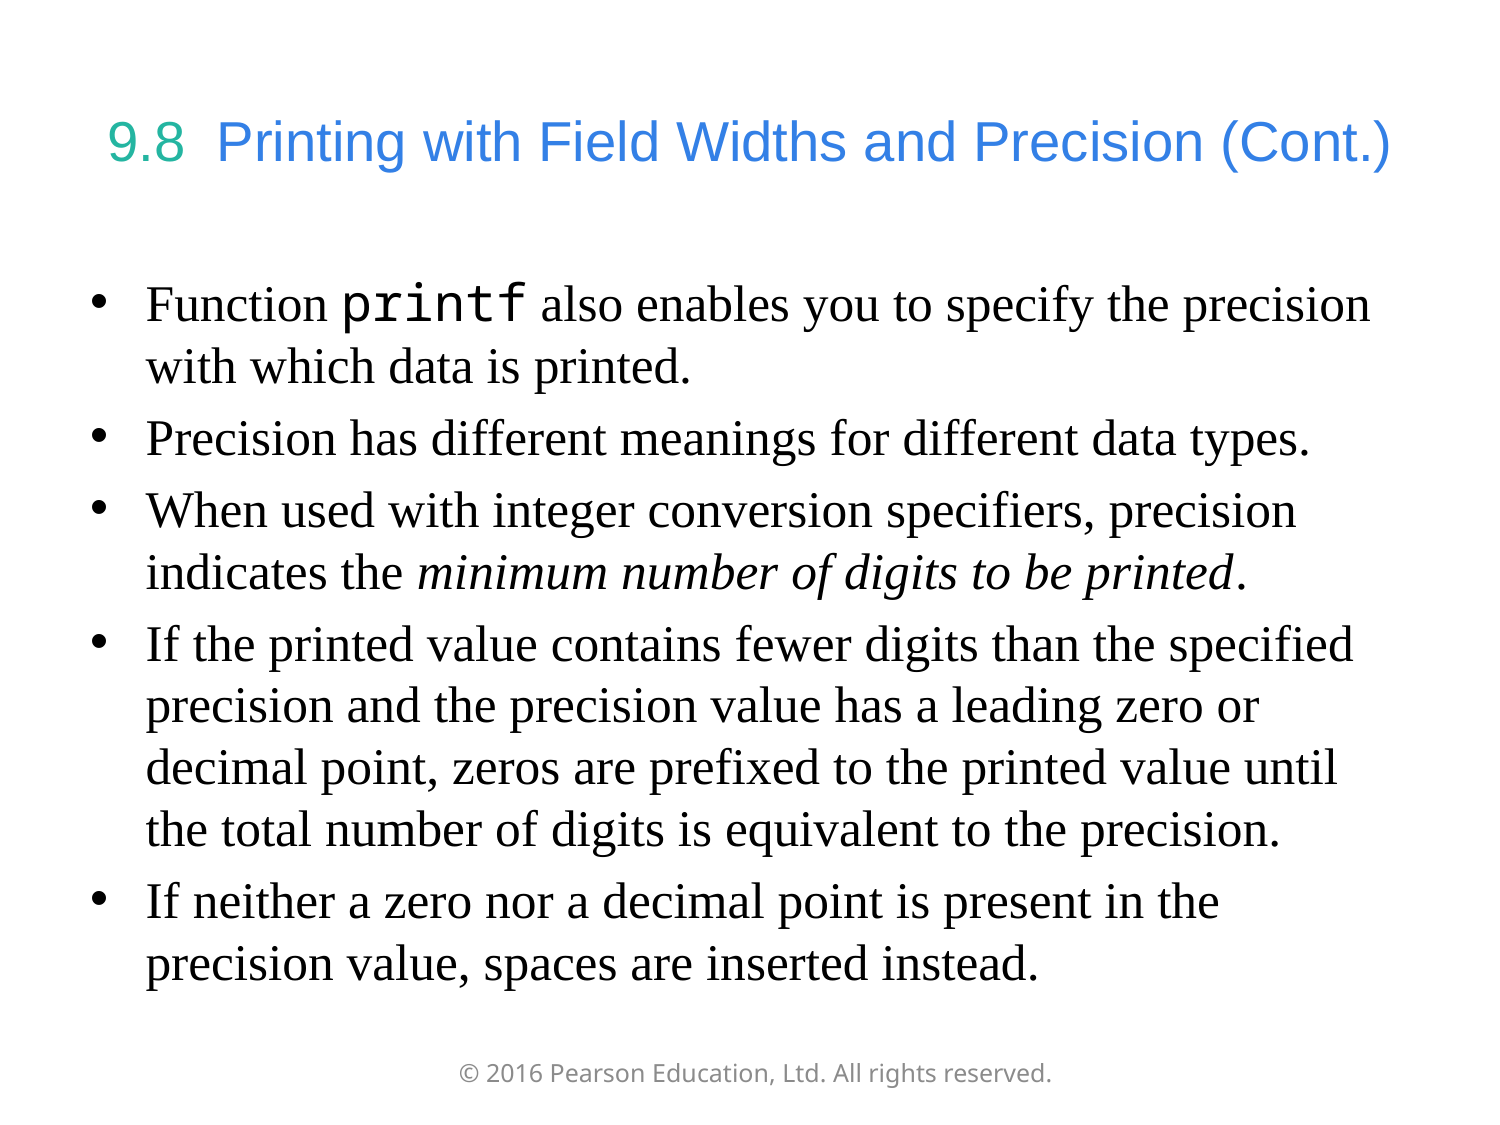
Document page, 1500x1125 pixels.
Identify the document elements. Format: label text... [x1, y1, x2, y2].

title 9.8 Printing with Field Widths and Precision (Cont.) [75, 45, 1425, 233]
footer © 2016 Pearson Education, Ltd. All rights reserved. [362, 1042, 1150, 1103]
list Function printf also enables you to specify the precision with which data is printed. Precision has different meanings for different data types. When used with integer conversion specifiers, precision indicates the minimum number of digits to be printed. If the printed value contains fewer digits than the specified precision and the precision value has a leading zero or decimal point, zeros are prefixed to the printed value until the total number of digits is equivalent to the precision. If neither a zero nor a decimal point is present in the precision value, spaces are inserted instead. [75, 262, 1425, 1005]
